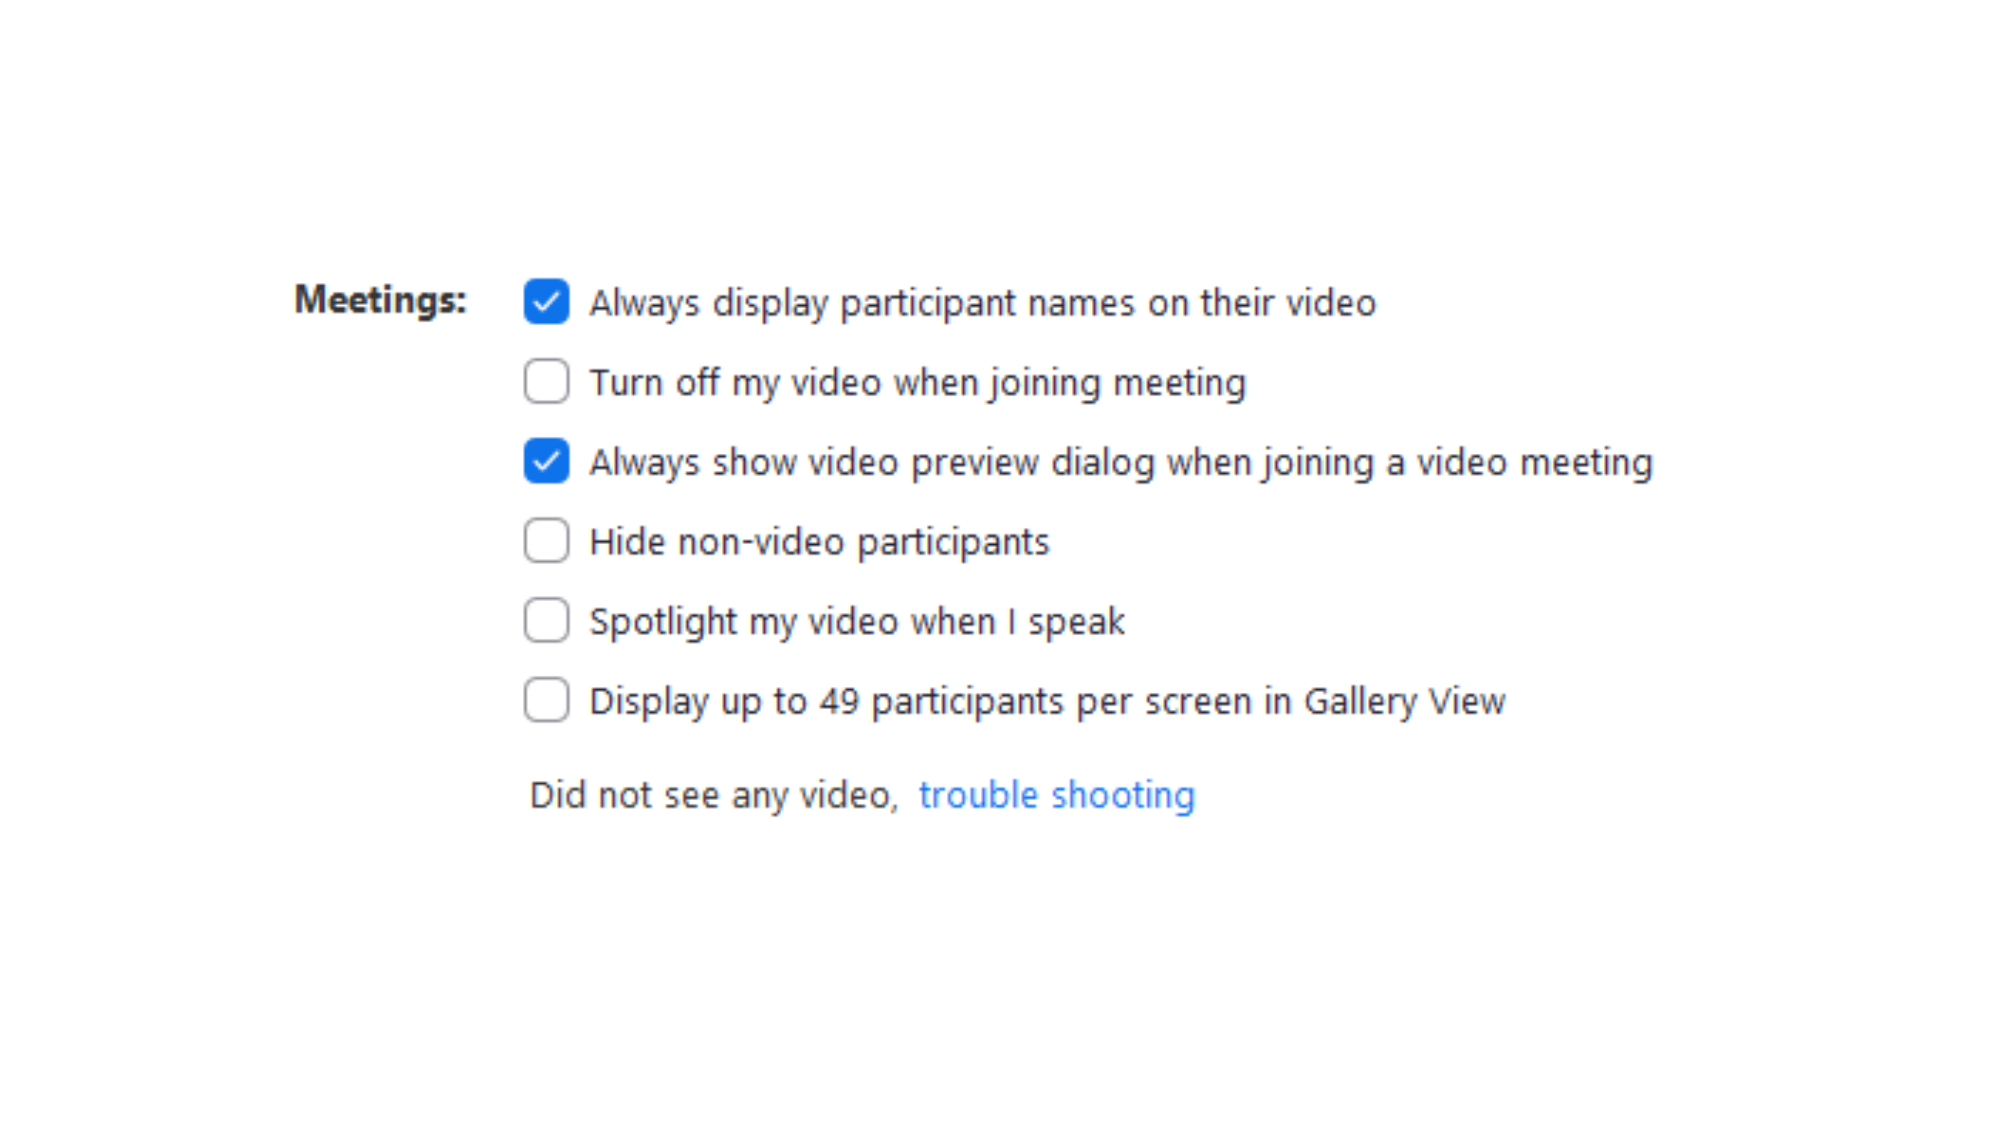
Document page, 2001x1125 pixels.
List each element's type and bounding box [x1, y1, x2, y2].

picture [266, 251, 1734, 874]
